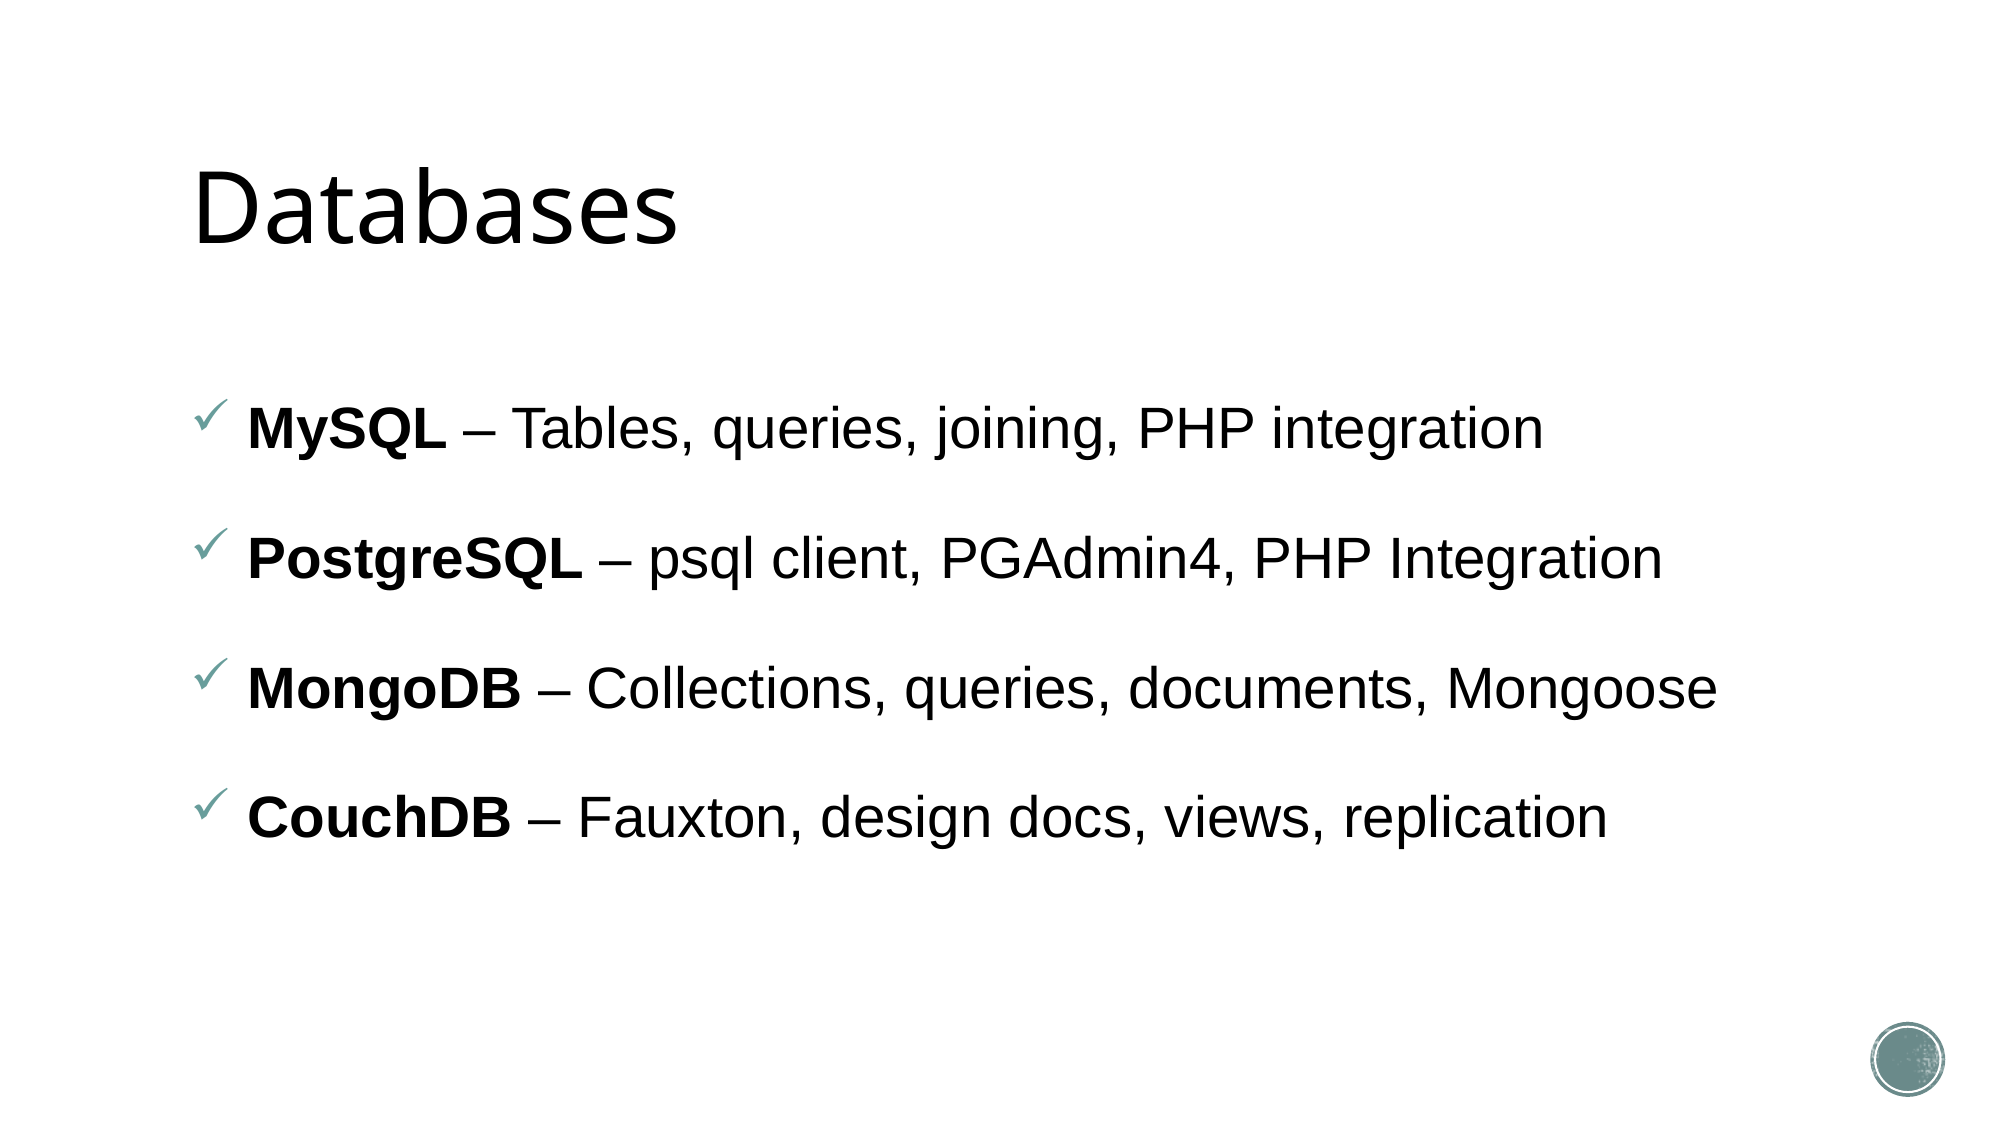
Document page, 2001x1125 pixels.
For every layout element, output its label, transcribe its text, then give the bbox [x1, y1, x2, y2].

title Databases [175, 79, 1826, 344]
list MySQL – Tables, queries, joining, PHP integration PostgreSQL – psql client, PGAdmin4, PHP Integration MongoDB – Collections, queries, documents, Mongoose CouchDB – Fauxton, design docs, views, replication [175, 348, 1826, 1013]
